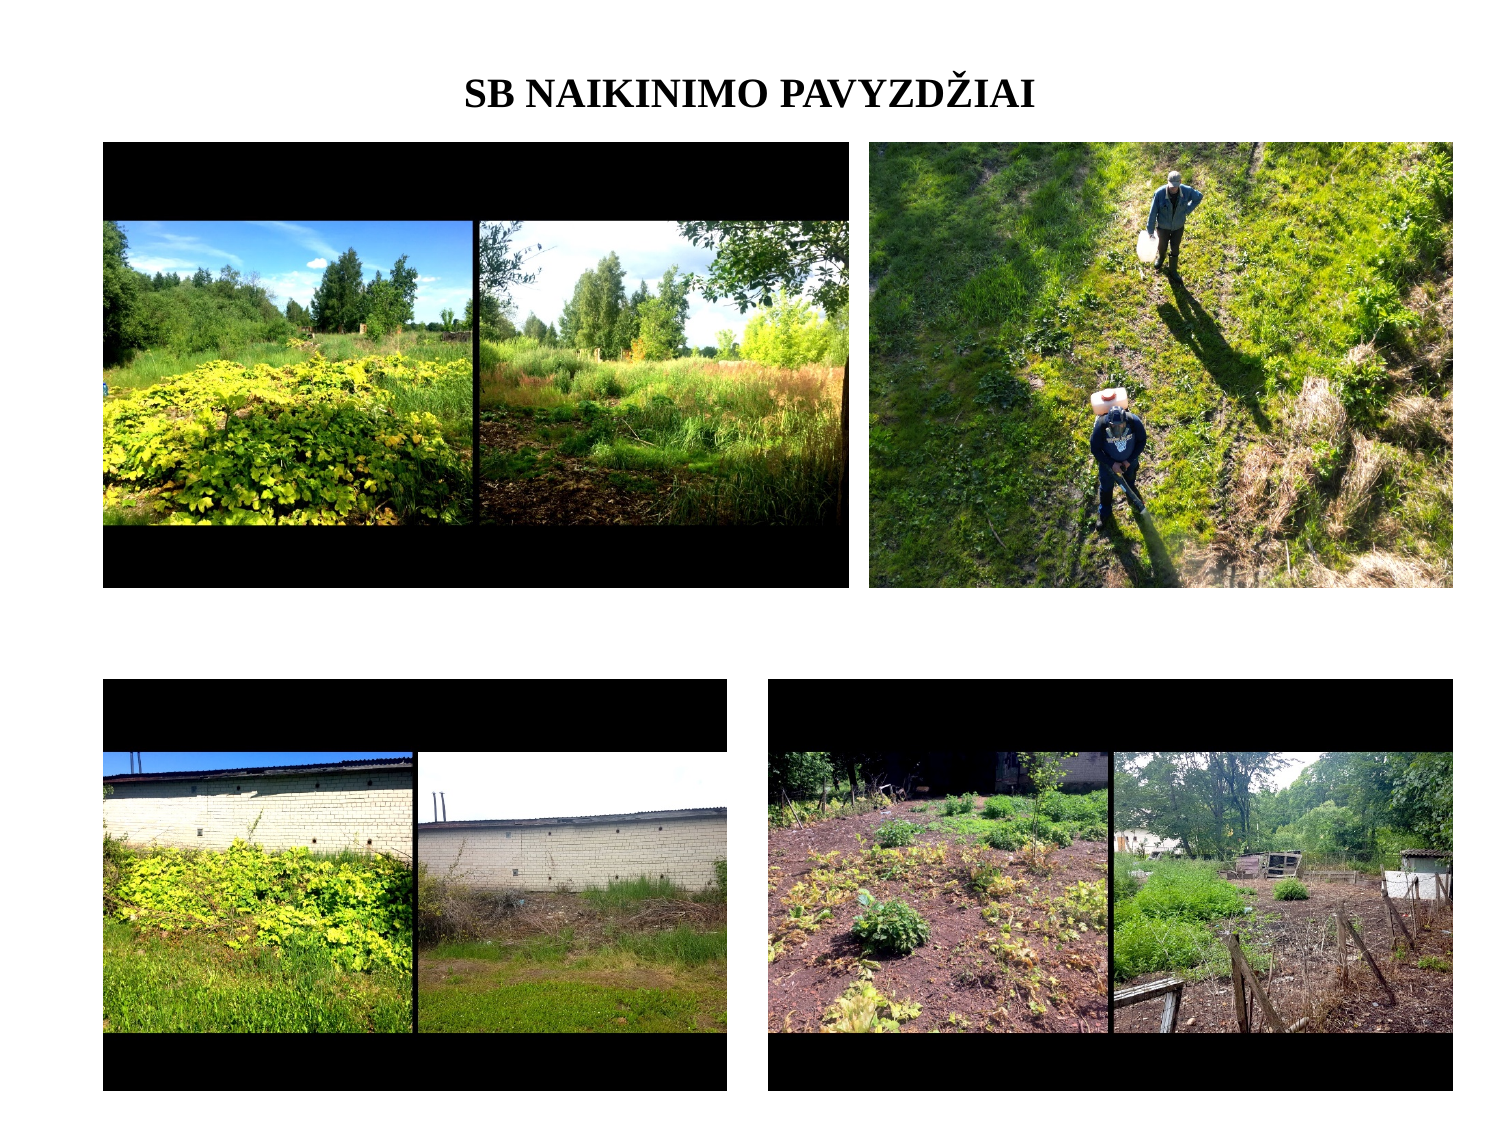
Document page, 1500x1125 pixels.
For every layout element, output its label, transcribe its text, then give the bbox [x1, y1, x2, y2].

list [103, 142, 849, 588]
title SB NAIKINIMO PAVYZDŽIAI [103, 59, 1397, 129]
picture [768, 679, 1453, 1091]
picture [103, 679, 727, 1091]
picture [869, 142, 1453, 588]
